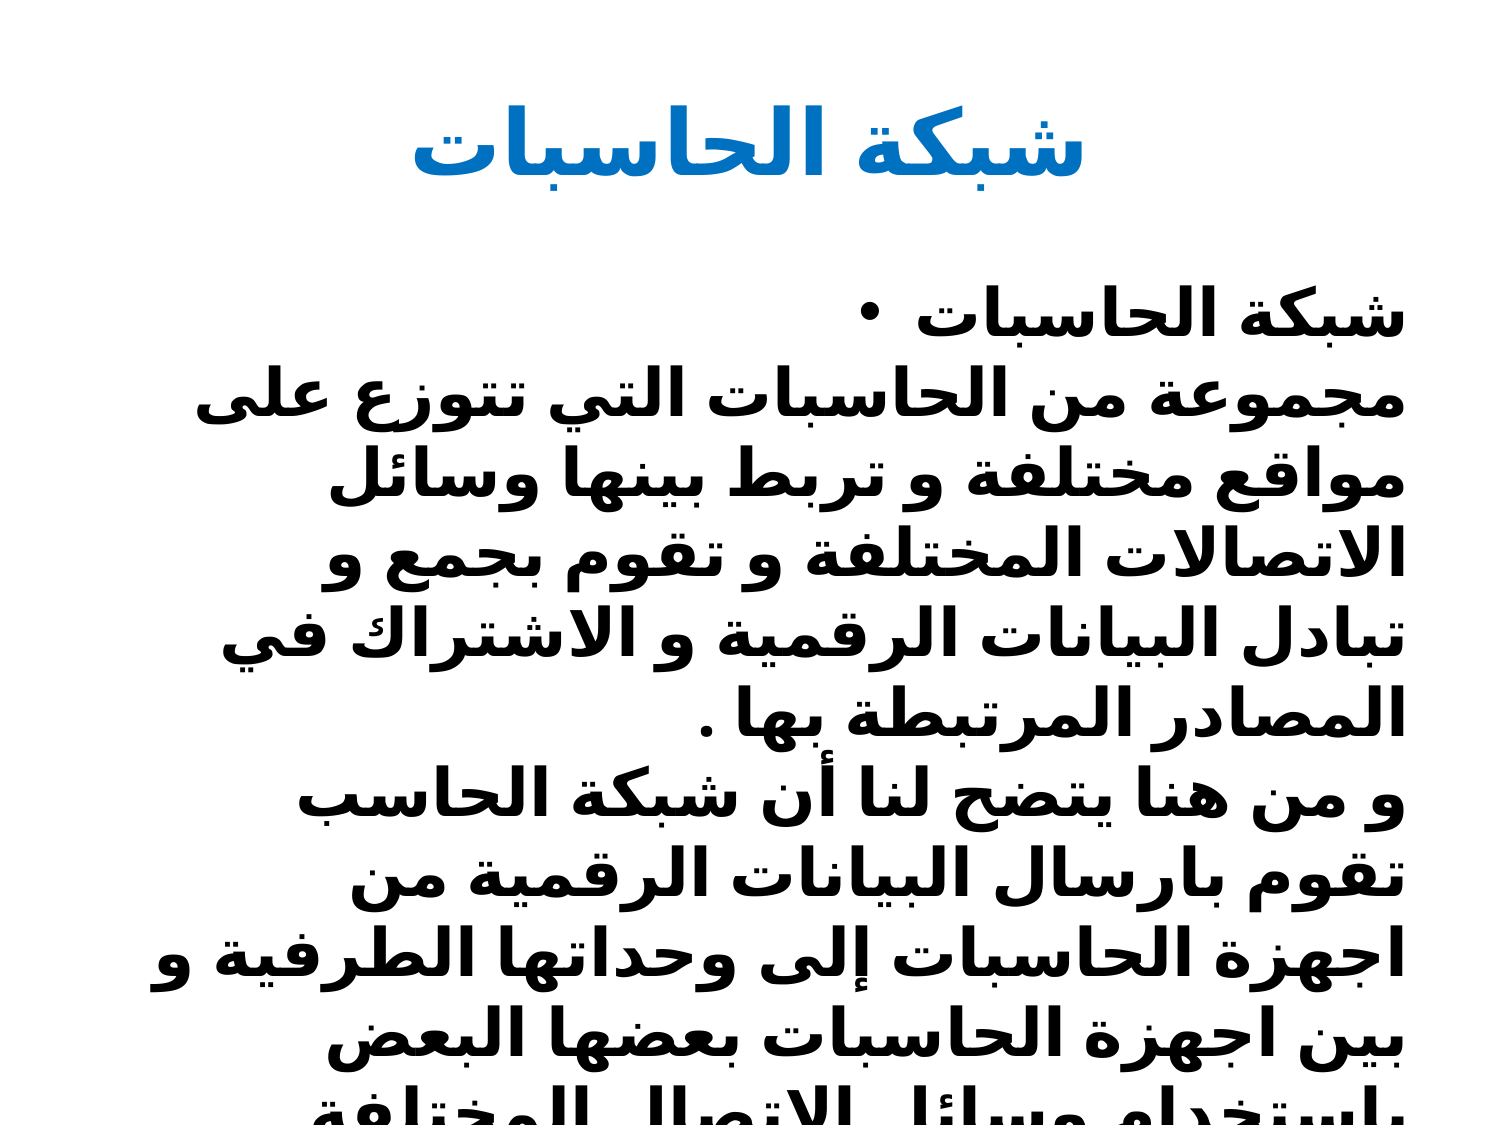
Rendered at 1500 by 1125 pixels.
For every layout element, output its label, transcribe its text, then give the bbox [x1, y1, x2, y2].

title شبكة الحاسبات [75, 45, 1425, 233]
list شبكة الحاسبات مجموعة من الحاسبات التي تتوزع على مواقع مختلفة و تربط بينها وسائل الاتصالات المختلفة و تقوم بجمع و تبادل البيانات الرقمية و الاشتراك في المصادر المرتبطة بها . و من هنا يتضح لنا أن شبكة الحاسب تقوم بارسال البيانات الرقمية من اجهزة الحاسبات إلى وحداتها الطرفية و بين اجهزة الحاسبات بعضها البعض باستخدام وسائل الاتصال المختلفة كالاقمار الصناعية و الكيابل المحورية و الاسلاك الهاتفية [75, 262, 1425, 1005]
